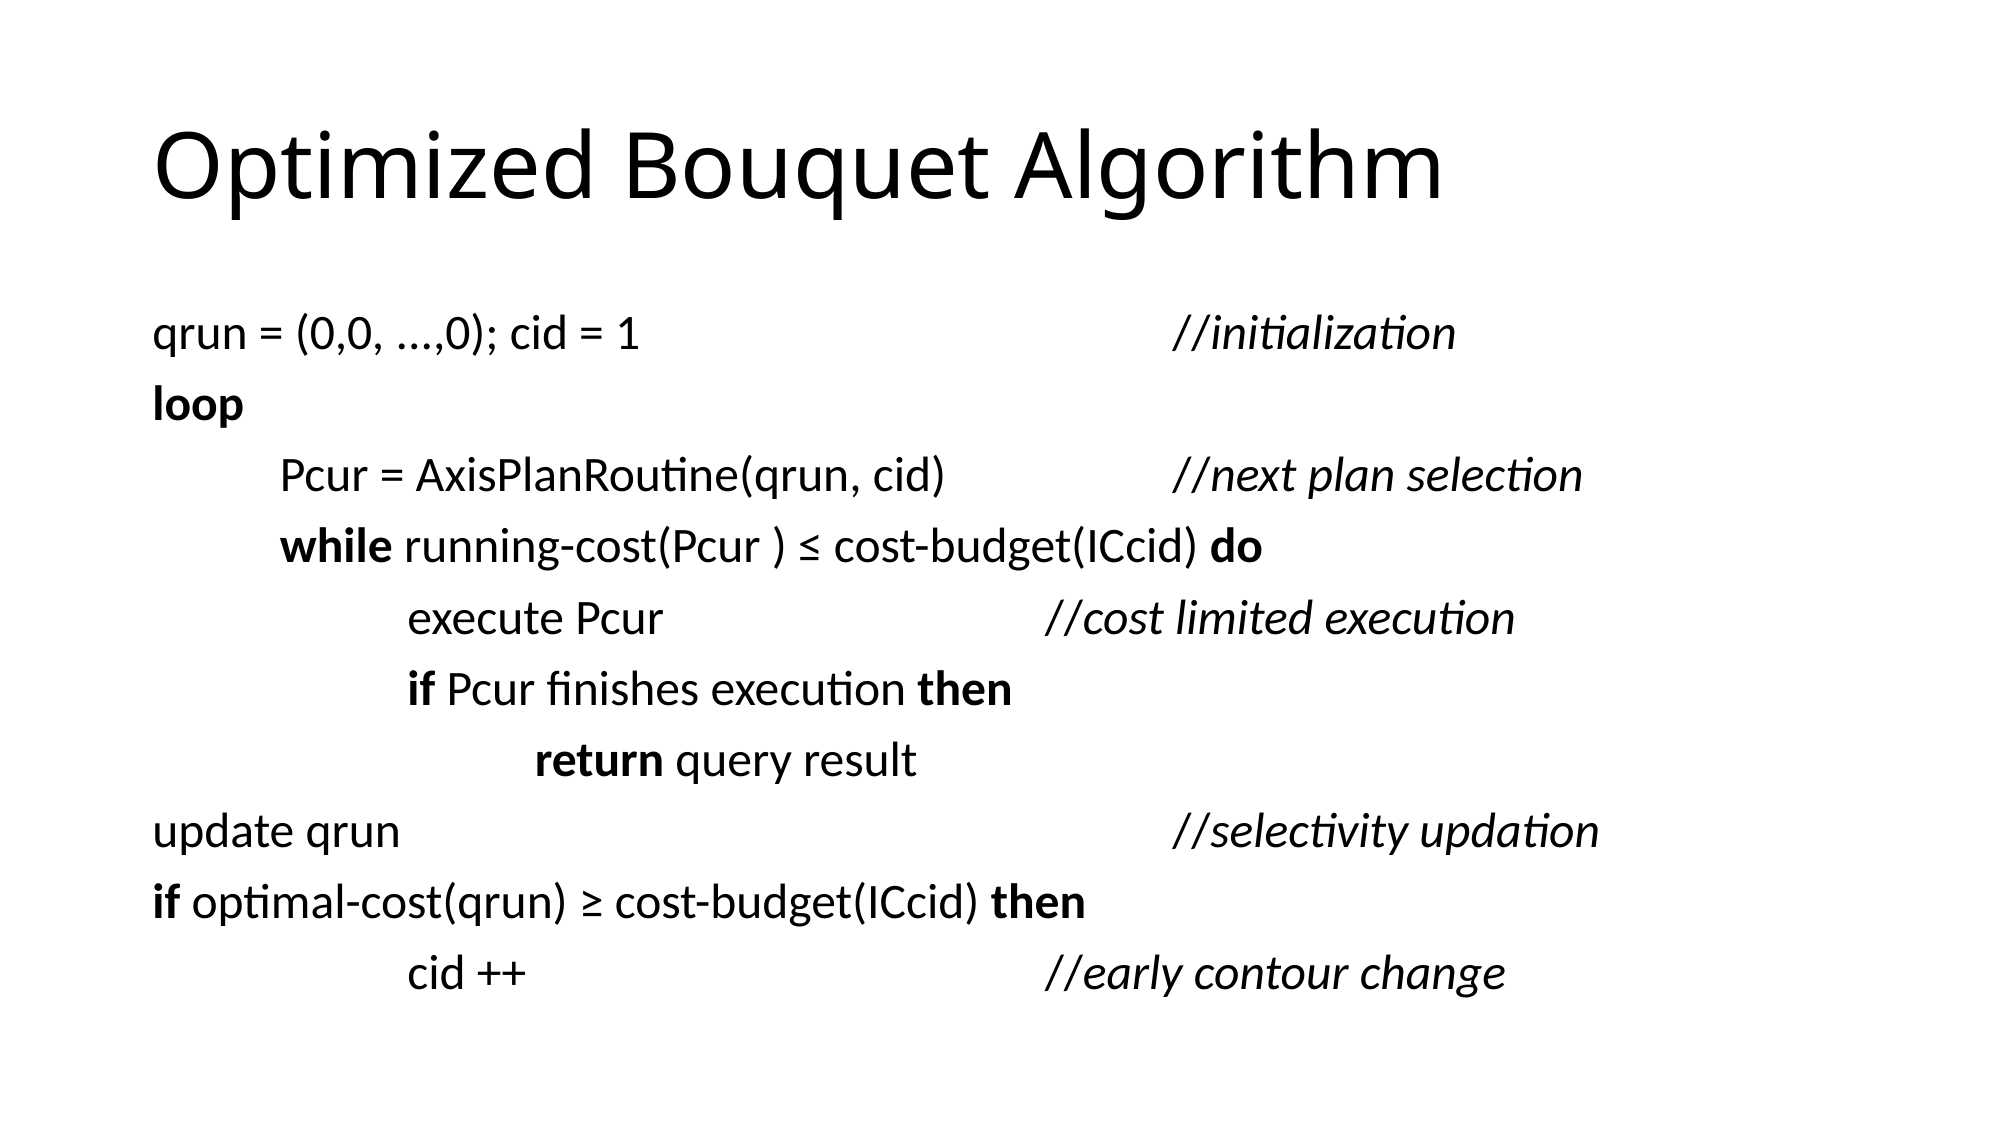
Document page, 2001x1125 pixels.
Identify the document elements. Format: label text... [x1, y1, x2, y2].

title Optimized Bouquet Algorithm [137, 59, 1863, 278]
list qrun = (0,0, ...,0); cid = 1 //initialization loop Pcur = AxisPlanRoutine(qrun, cid) //next plan selection while running-cost(Pcur ) ≤ cost-budget(ICcid) do execute Pcur //cost limited execution if Pcur finishes execution then return query result update qrun //selectivity updation if optimal-cost(qrun) ≥ cost-budget(ICcid) then cid ++ //early contour change [137, 299, 1863, 1014]
